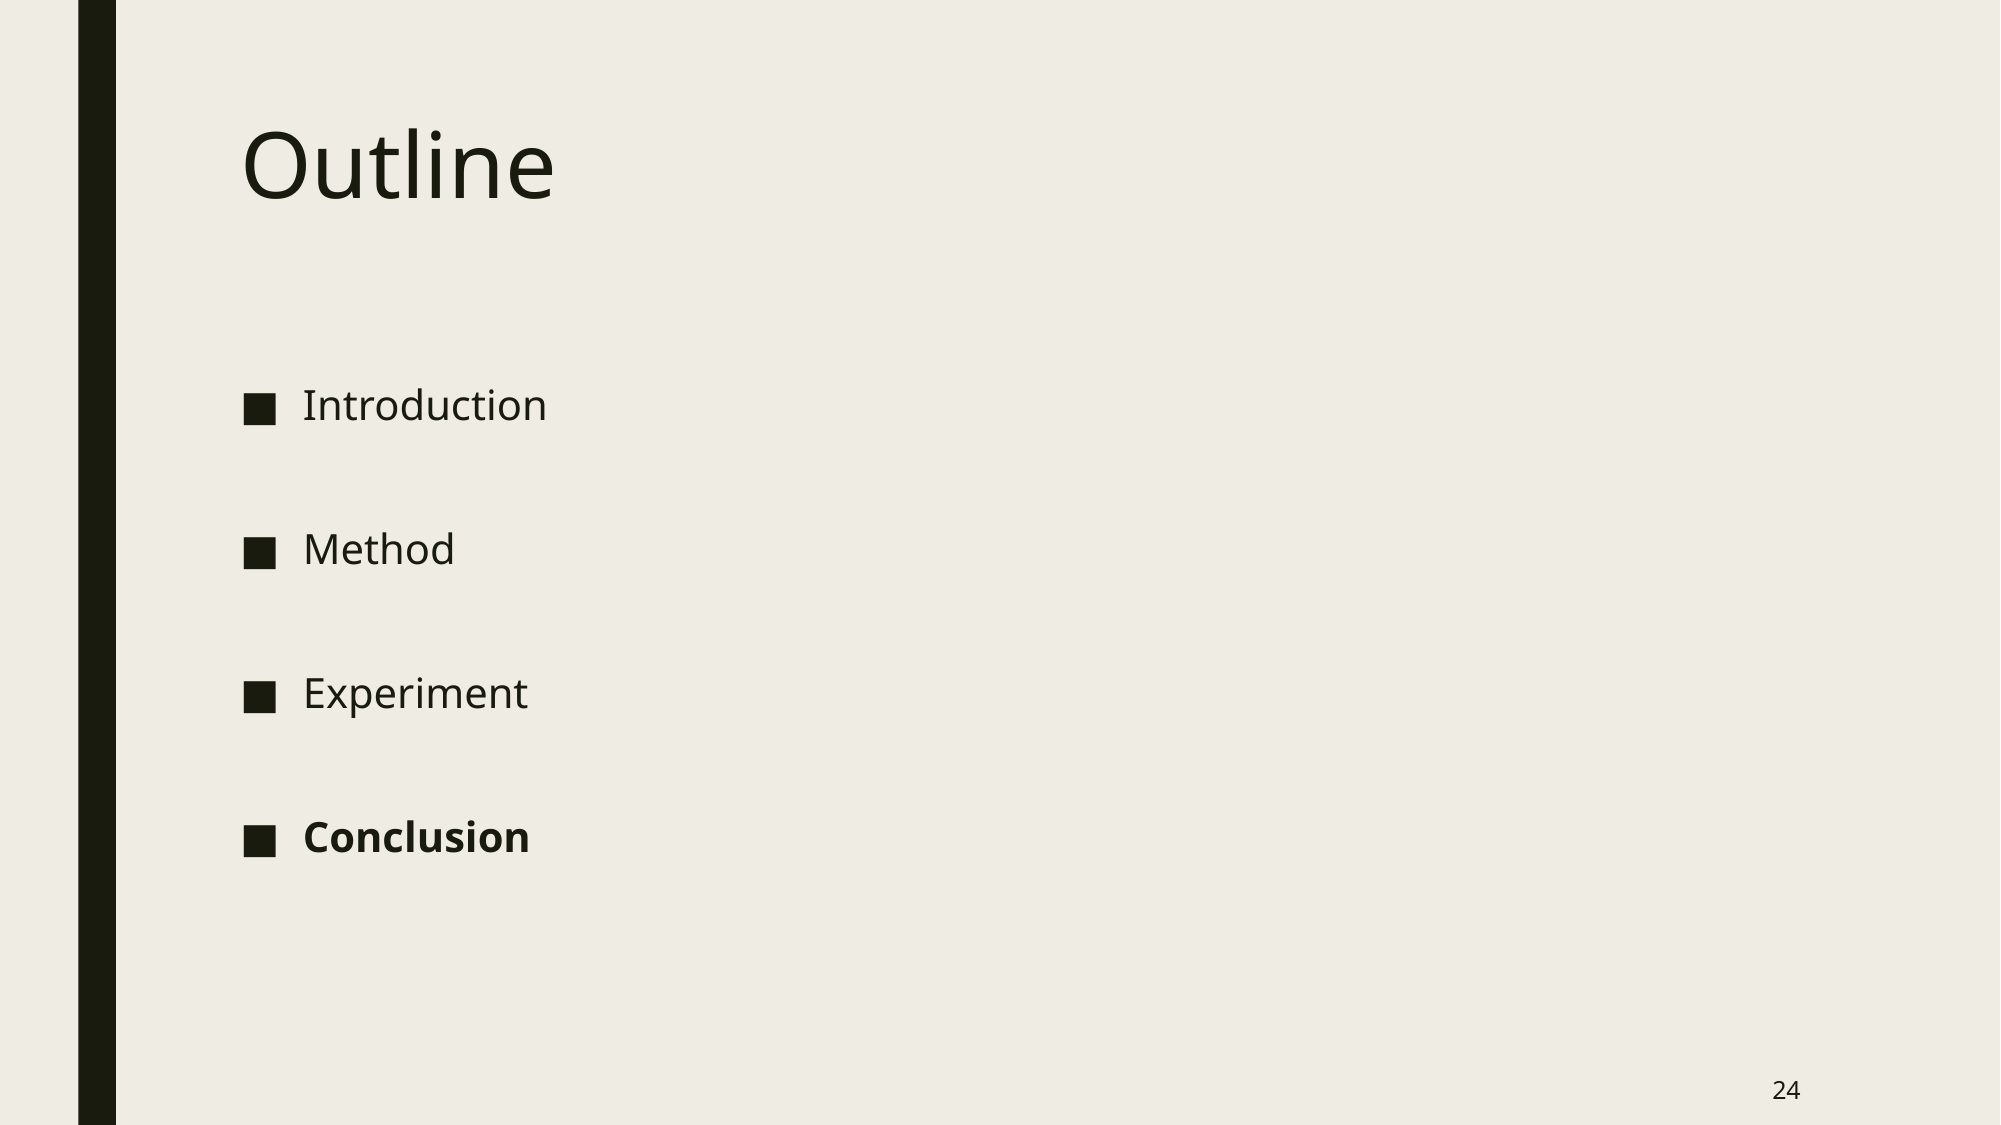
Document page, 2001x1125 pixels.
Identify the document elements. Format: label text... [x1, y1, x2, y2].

slide_number 24 [1553, 1058, 1816, 1125]
list Introduction Method Experiment Conclusion [225, 375, 1800, 963]
title Outline [225, 112, 1800, 357]
